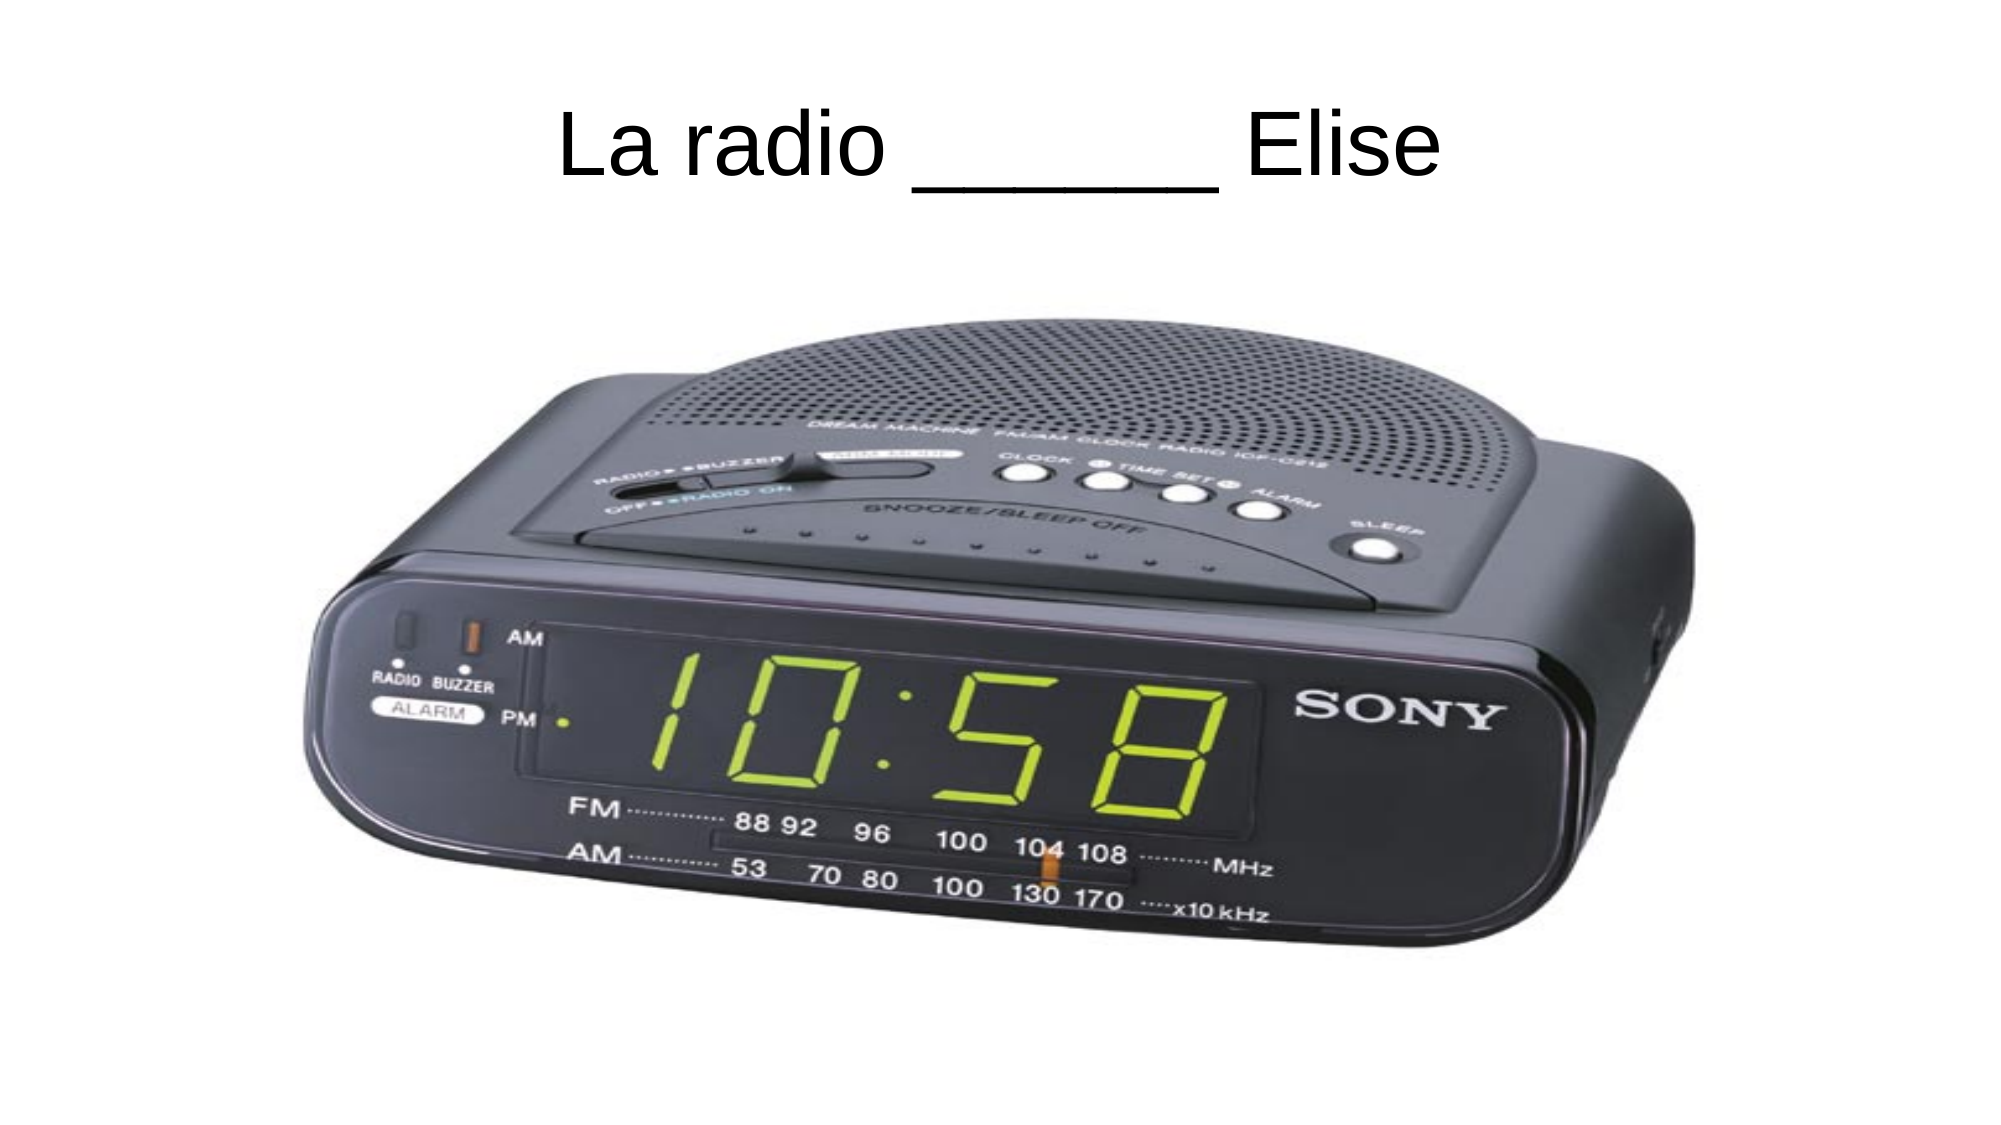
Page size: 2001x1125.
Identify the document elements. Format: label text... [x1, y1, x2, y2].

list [99, 262, 1901, 1006]
title La radio ______ Elise [99, 45, 1900, 233]
